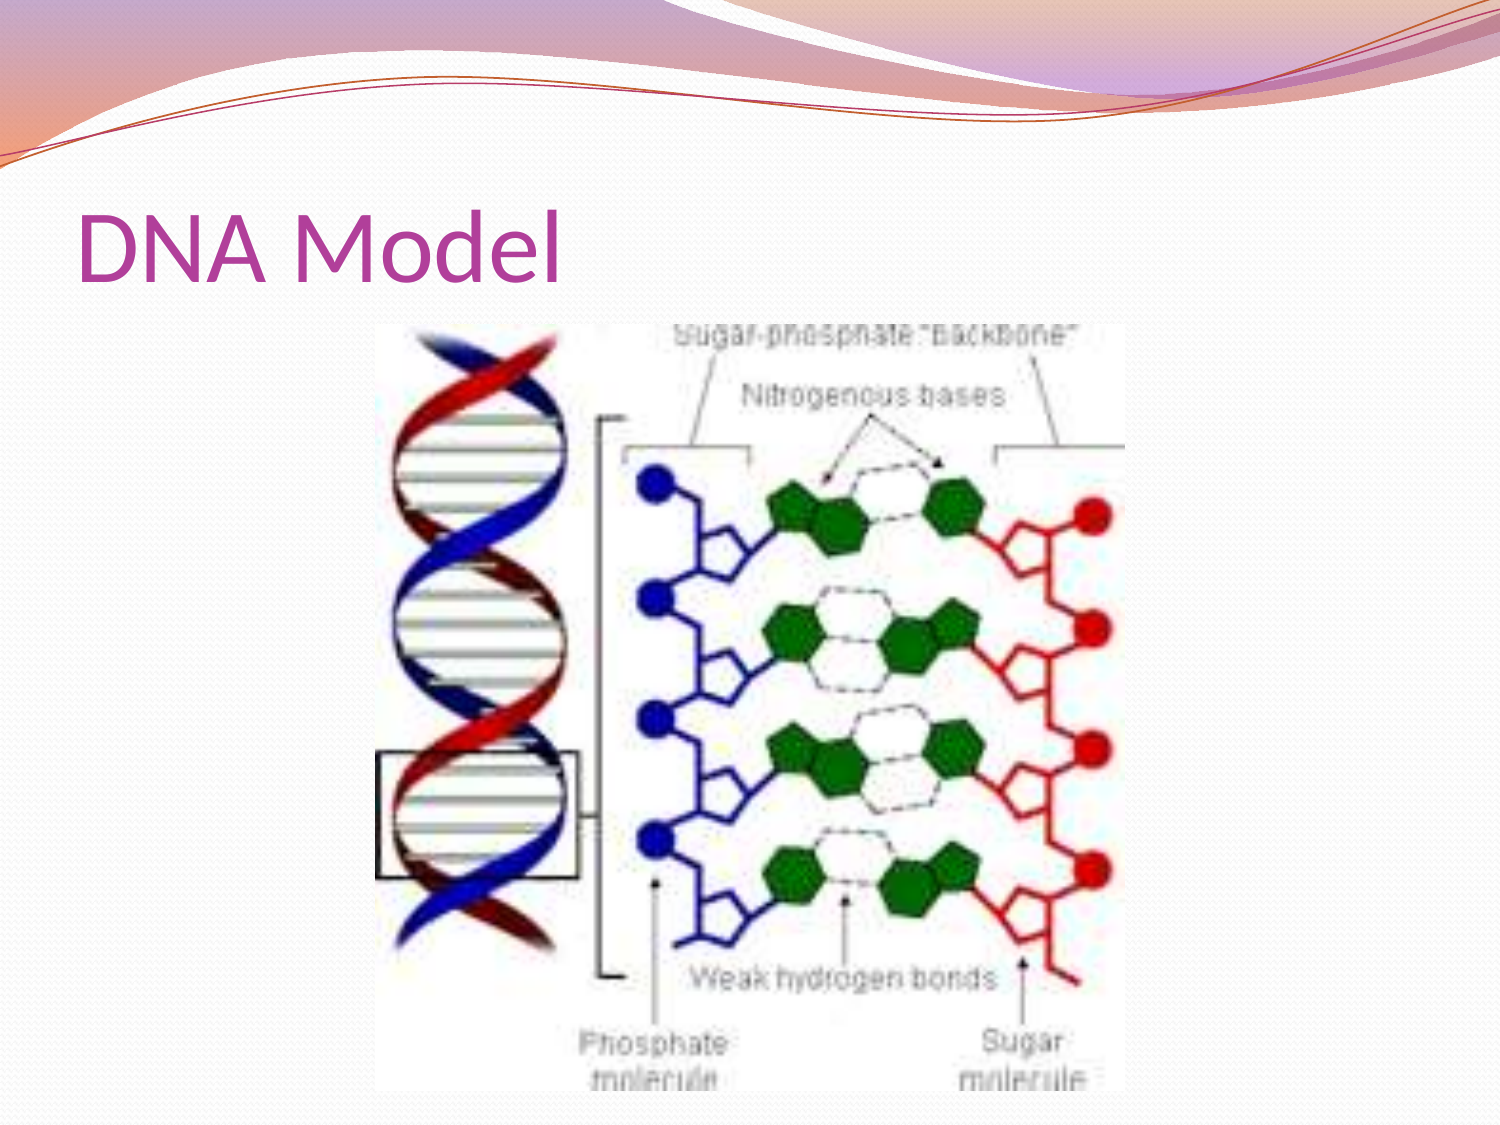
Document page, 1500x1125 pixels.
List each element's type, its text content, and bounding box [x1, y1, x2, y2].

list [374, 324, 1126, 1091]
title DNA Model [75, 115, 1425, 303]
